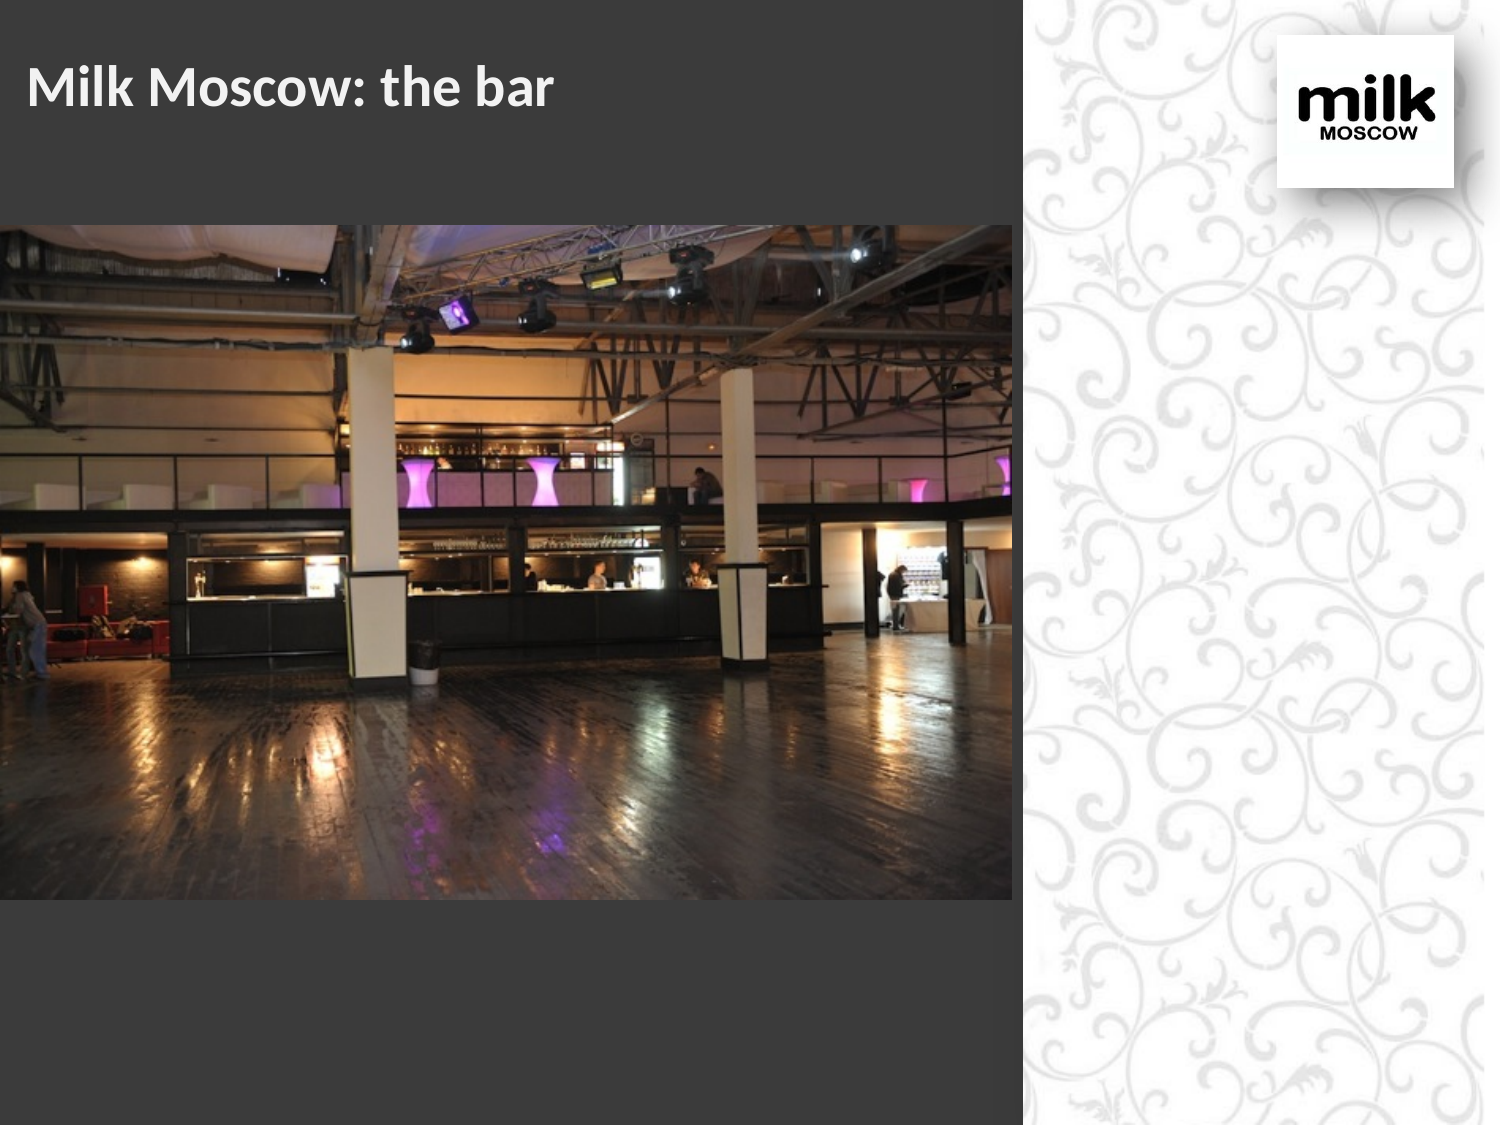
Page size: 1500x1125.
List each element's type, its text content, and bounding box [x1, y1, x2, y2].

picture [1023, 0, 1500, 1125]
picture [0, 225, 1012, 900]
title Milk Moscow: the bar [11, 11, 1018, 155]
